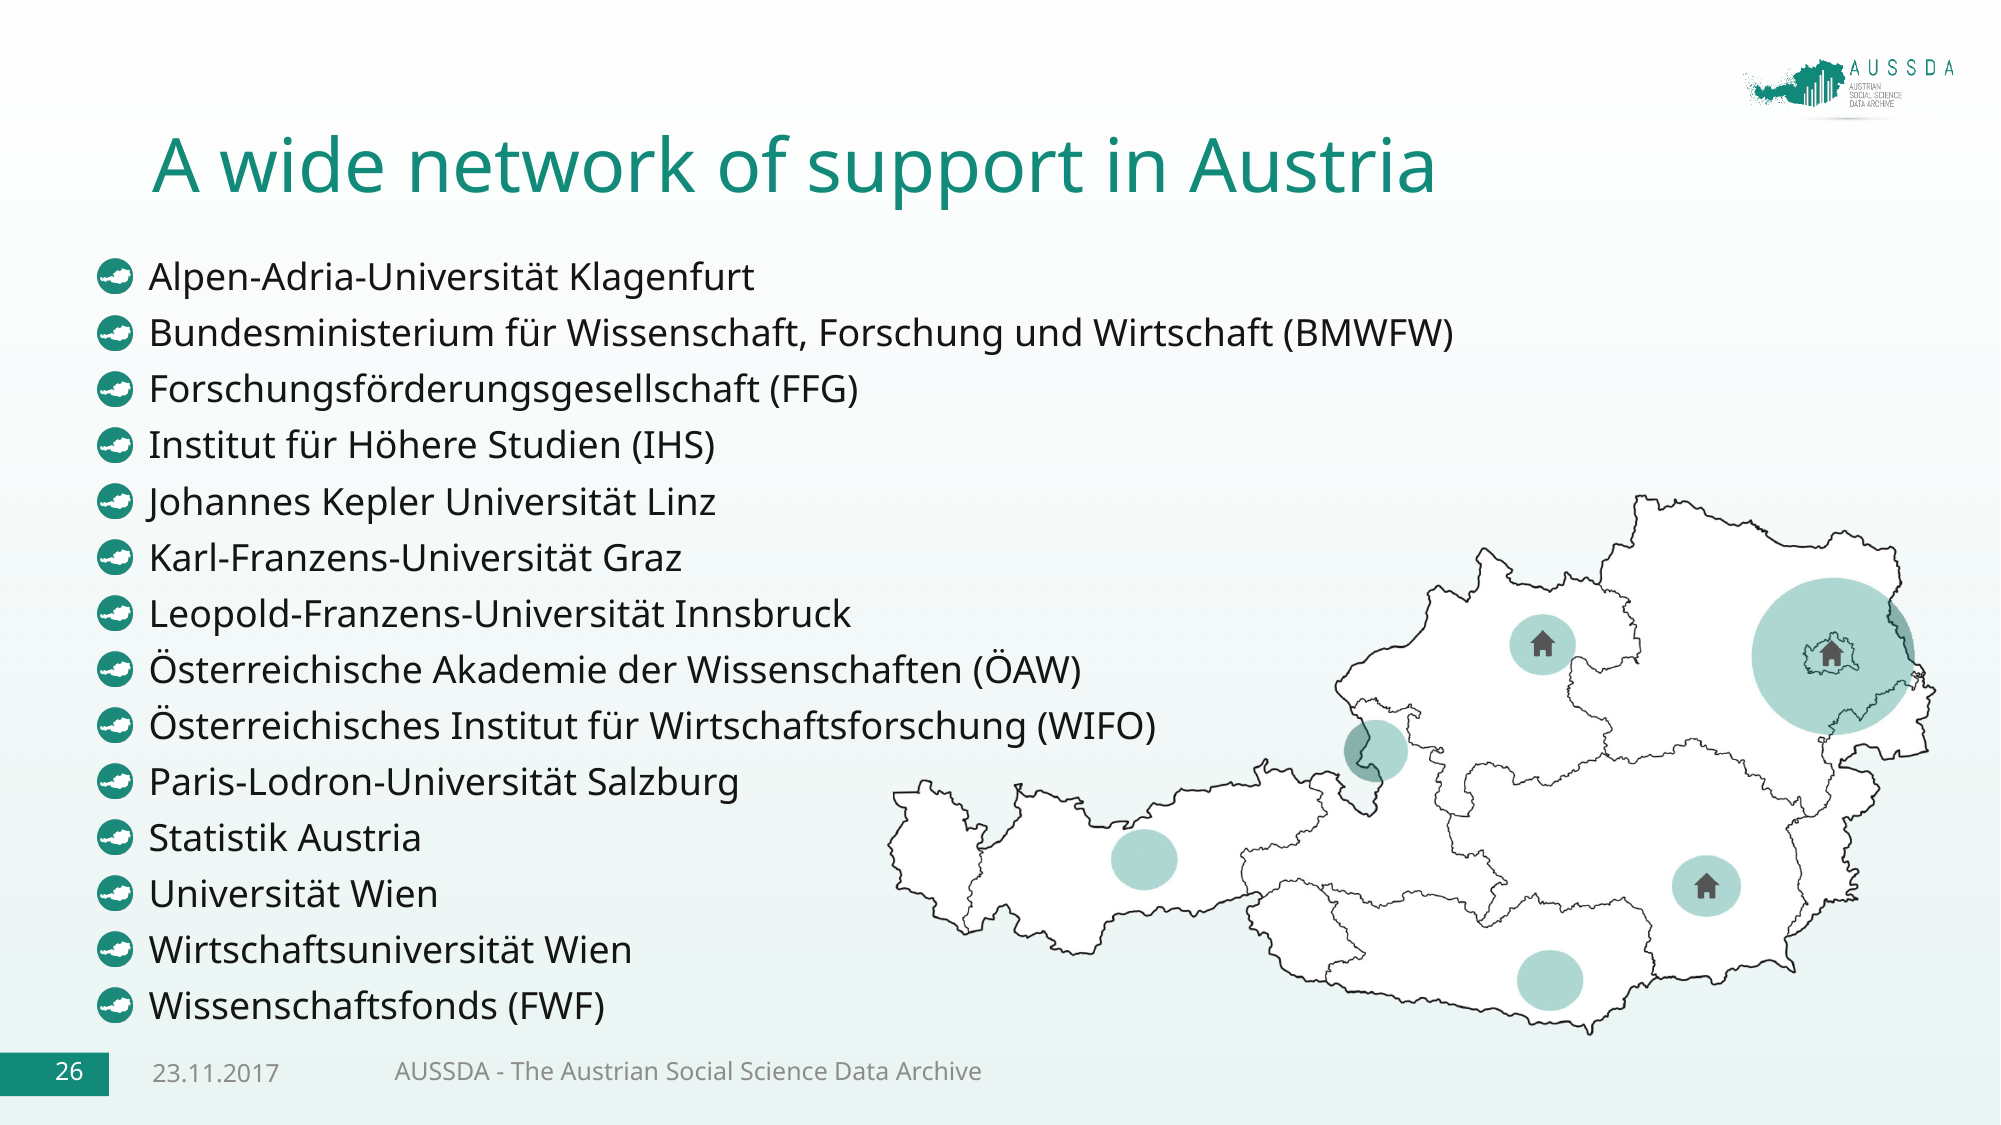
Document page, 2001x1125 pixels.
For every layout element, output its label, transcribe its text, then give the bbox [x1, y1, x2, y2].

slide_number 26 [0, 1042, 99, 1103]
title A wide network of support in Austria [137, 59, 1705, 278]
text_box Alpen-Adria-Universität Klagenfurt Bundesministerium für Wissenschaft, Forschung und Wirtschaft (BMWFW) Forschungsförderungsgesellschaft (FFG) Institut für Höhere Studien (IHS) Johannes Kepler Universität Linz Karl-Franzens-Universität Graz Leopold-Franzens-Universität Innsbruck Österreichische Akademie der Wissenschaften (ÖAW) Österreichisches Institut für Wirtschaftsforschung (WIFO) Paris-Lodron-Universität Salzburg Statistik Austria Universität Wien Wirtschaftsuniversität Wien Wissenschaftsfonds (FWF) [82, 251, 1886, 1038]
footer AUSSDA - The Austrian Social Science Data Archive [379, 1042, 1863, 1103]
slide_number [137, 1042, 379, 1103]
picture [0, 0, 2001, 1125]
